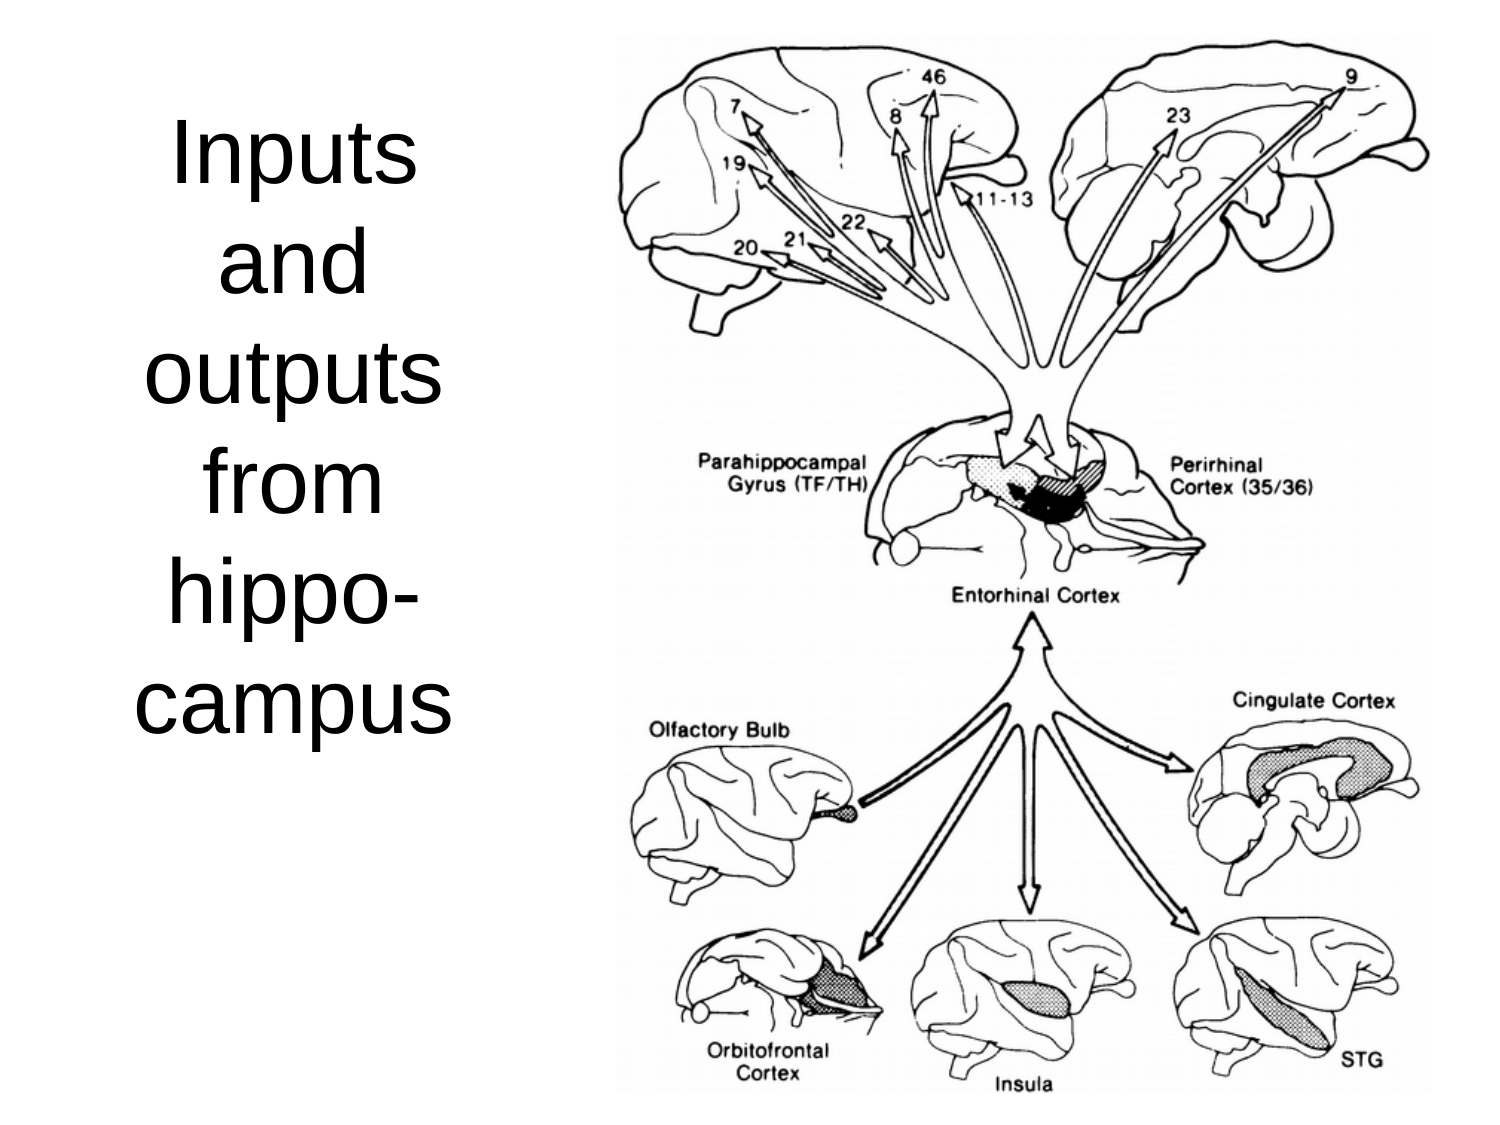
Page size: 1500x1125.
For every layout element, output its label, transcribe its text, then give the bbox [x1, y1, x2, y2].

title Inputs and outputs from hippo-campus [75, 45, 514, 799]
picture [615, 38, 1431, 1094]
